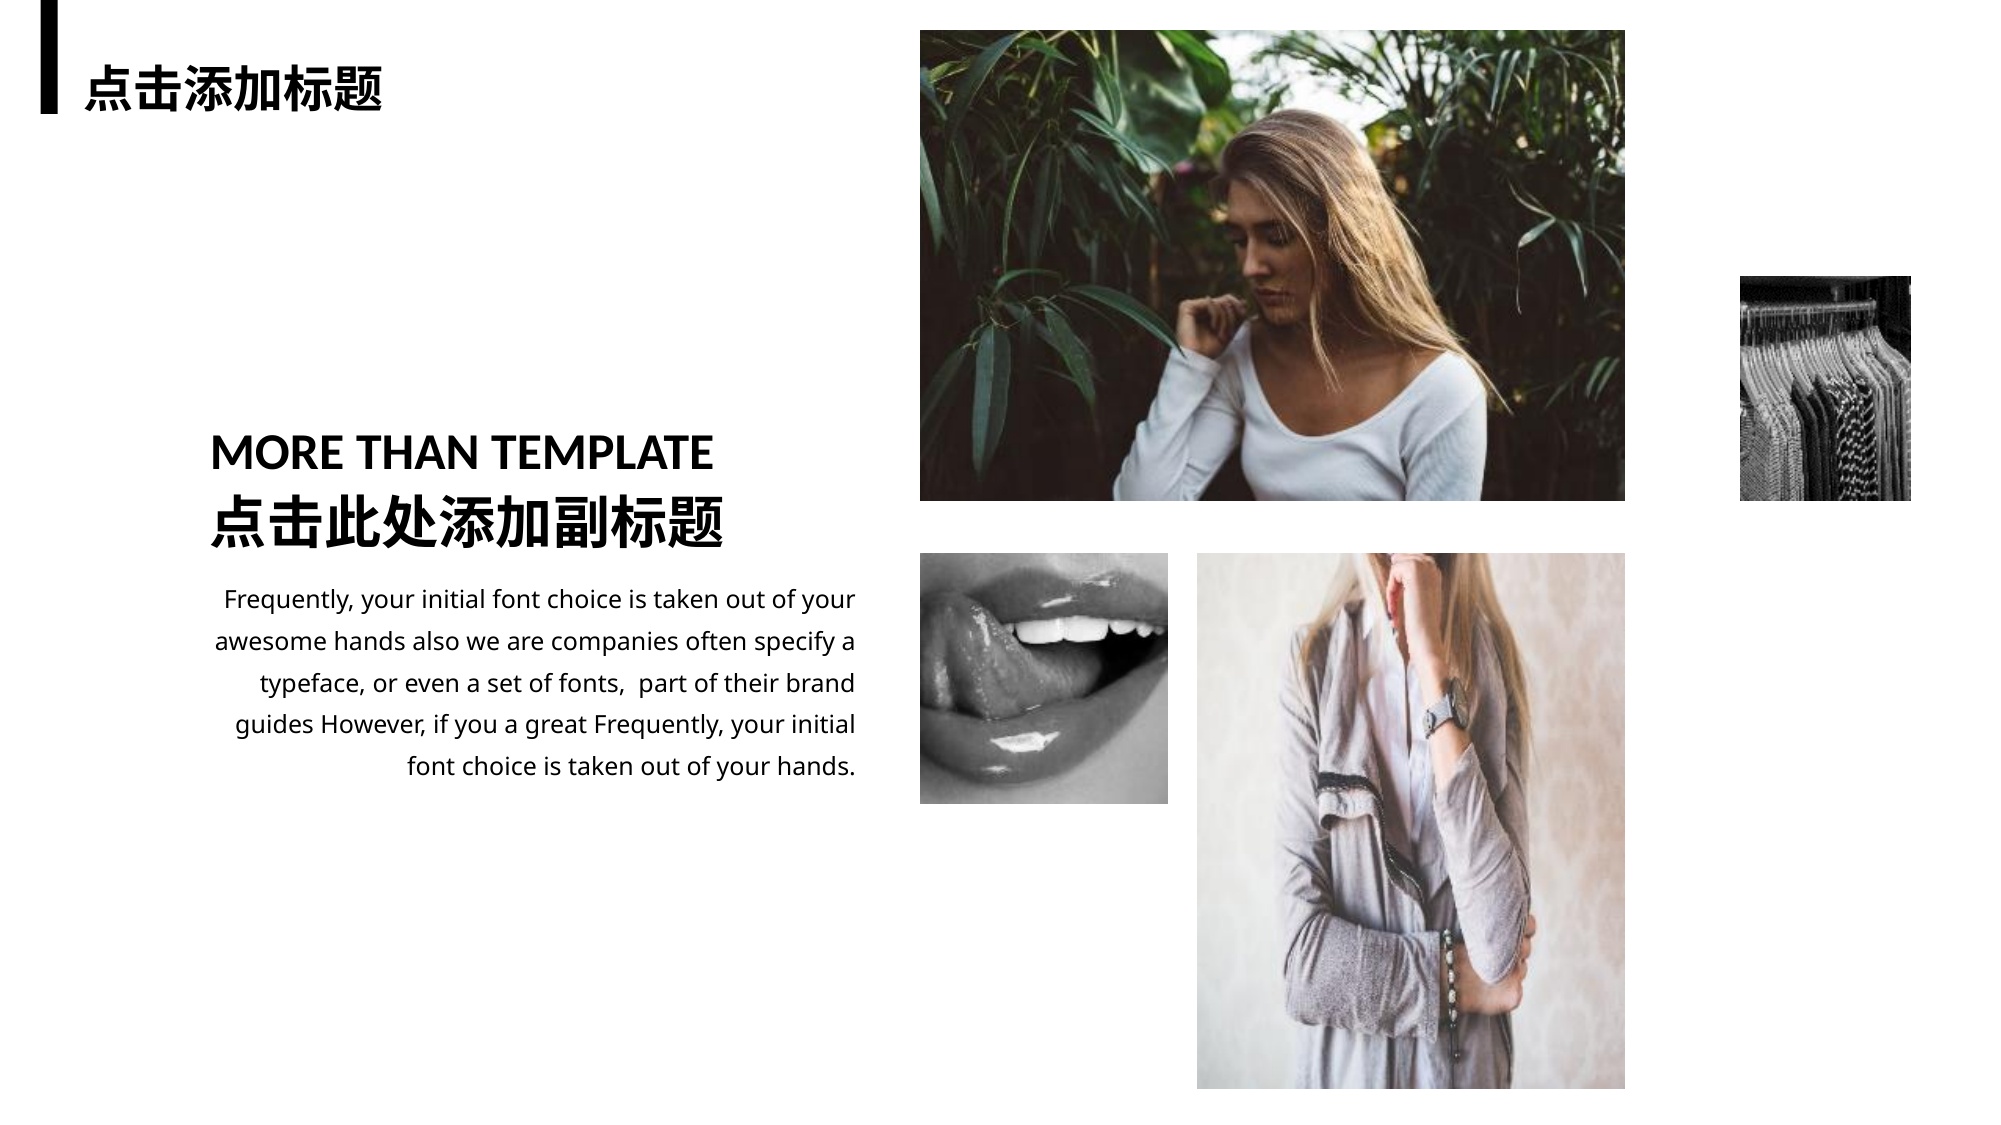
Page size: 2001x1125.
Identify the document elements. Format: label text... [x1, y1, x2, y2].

text_box Frequently, your initial font choice is taken out of your awesome hands also we are companies often specify a typeface, or even a set of fonts, part of their brand guides However, if you a great Frequently, your initial font choice is taken out of your hands. [173, 562, 875, 790]
picture [920, 30, 1625, 501]
picture [1197, 553, 1625, 1089]
text_box [40, 0, 59, 115]
picture [920, 553, 1168, 804]
text_box 点击添加标题 [68, 38, 627, 126]
picture [1740, 276, 1911, 501]
text_box MORE THAN TEMPLATE 点击此处添加副标题 [195, 403, 853, 563]
